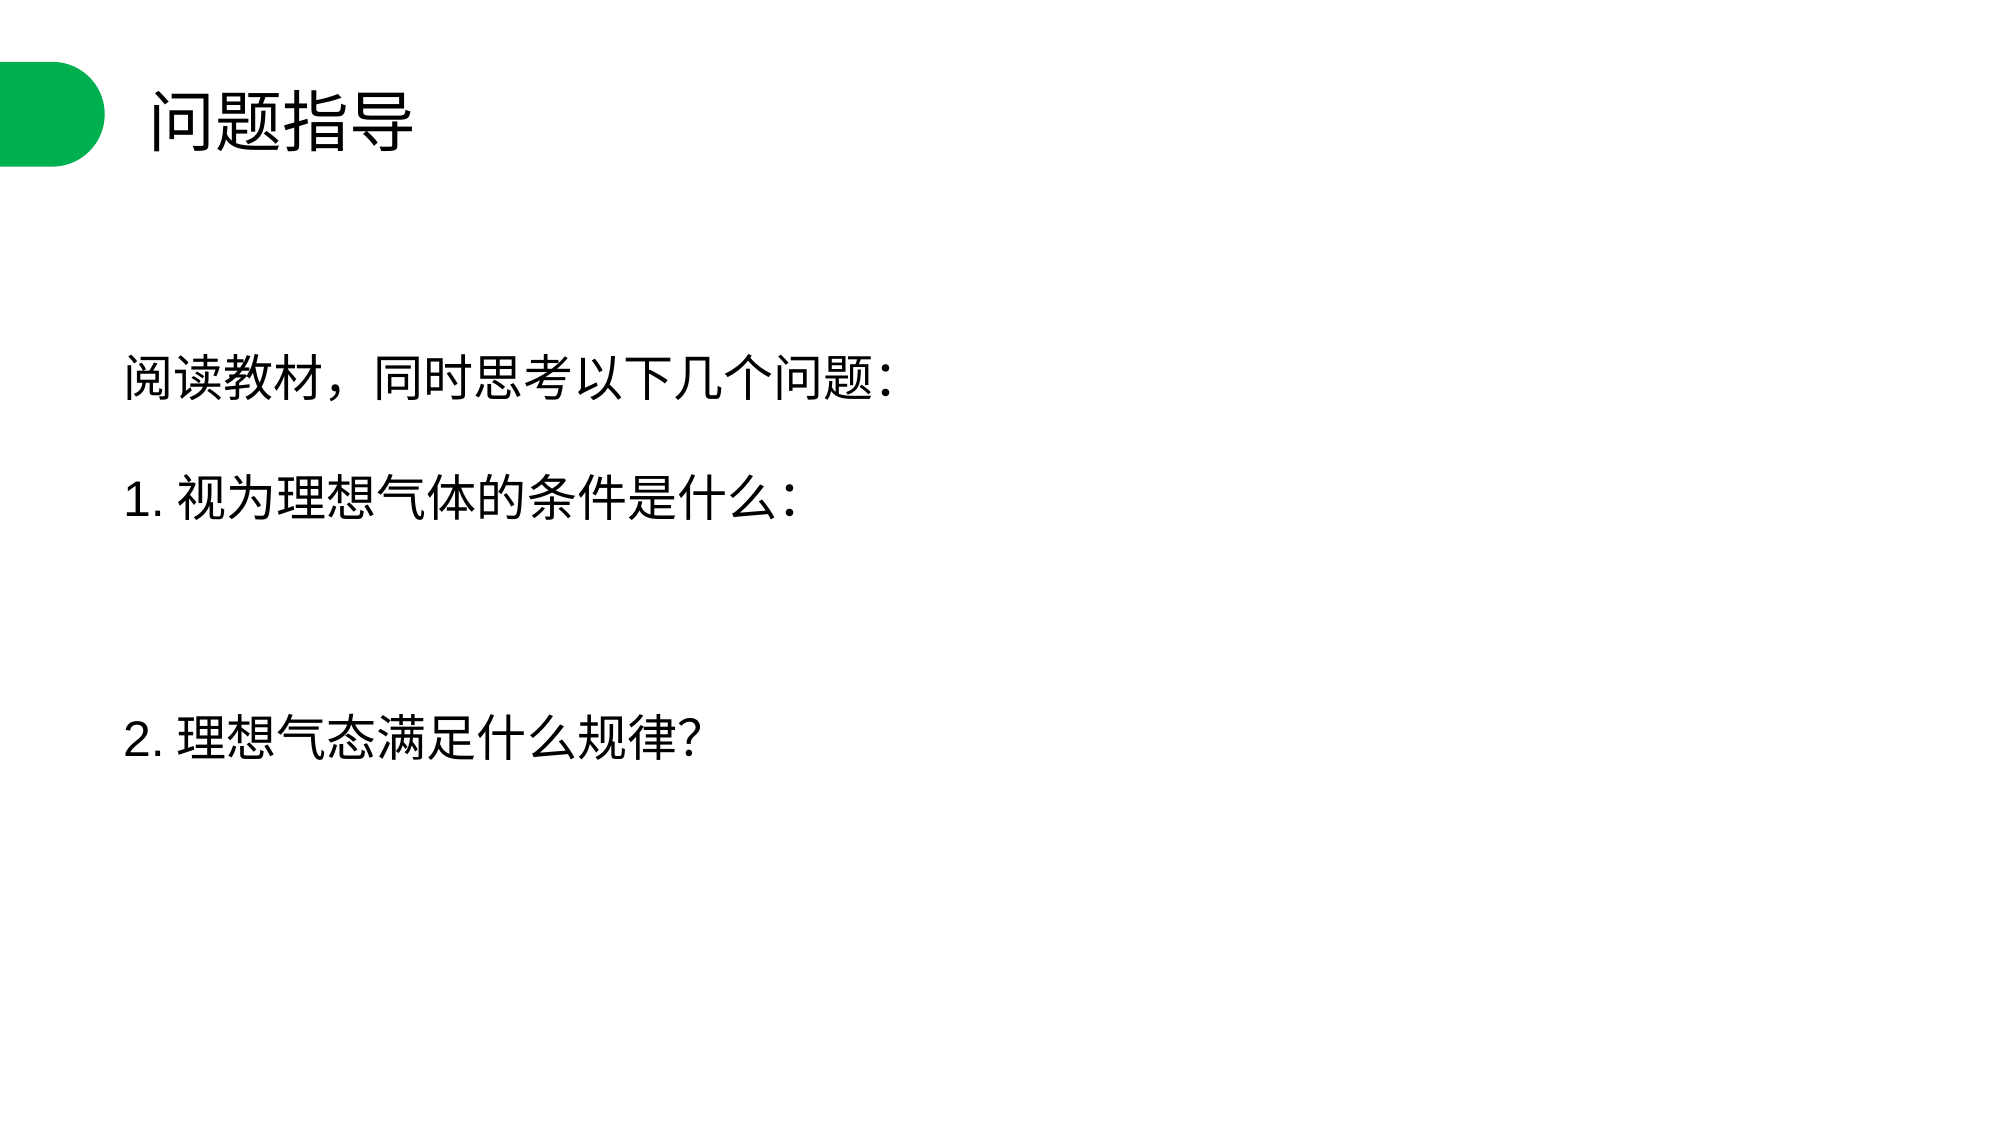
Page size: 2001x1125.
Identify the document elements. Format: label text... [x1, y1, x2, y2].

text_box 问题指导 [134, 72, 431, 167]
text_box 阅读教材，同时思考以下几个问题： 1.视为理想气体的条件是什么： 2.理想气态满足什么规律？ [108, 278, 1951, 1014]
